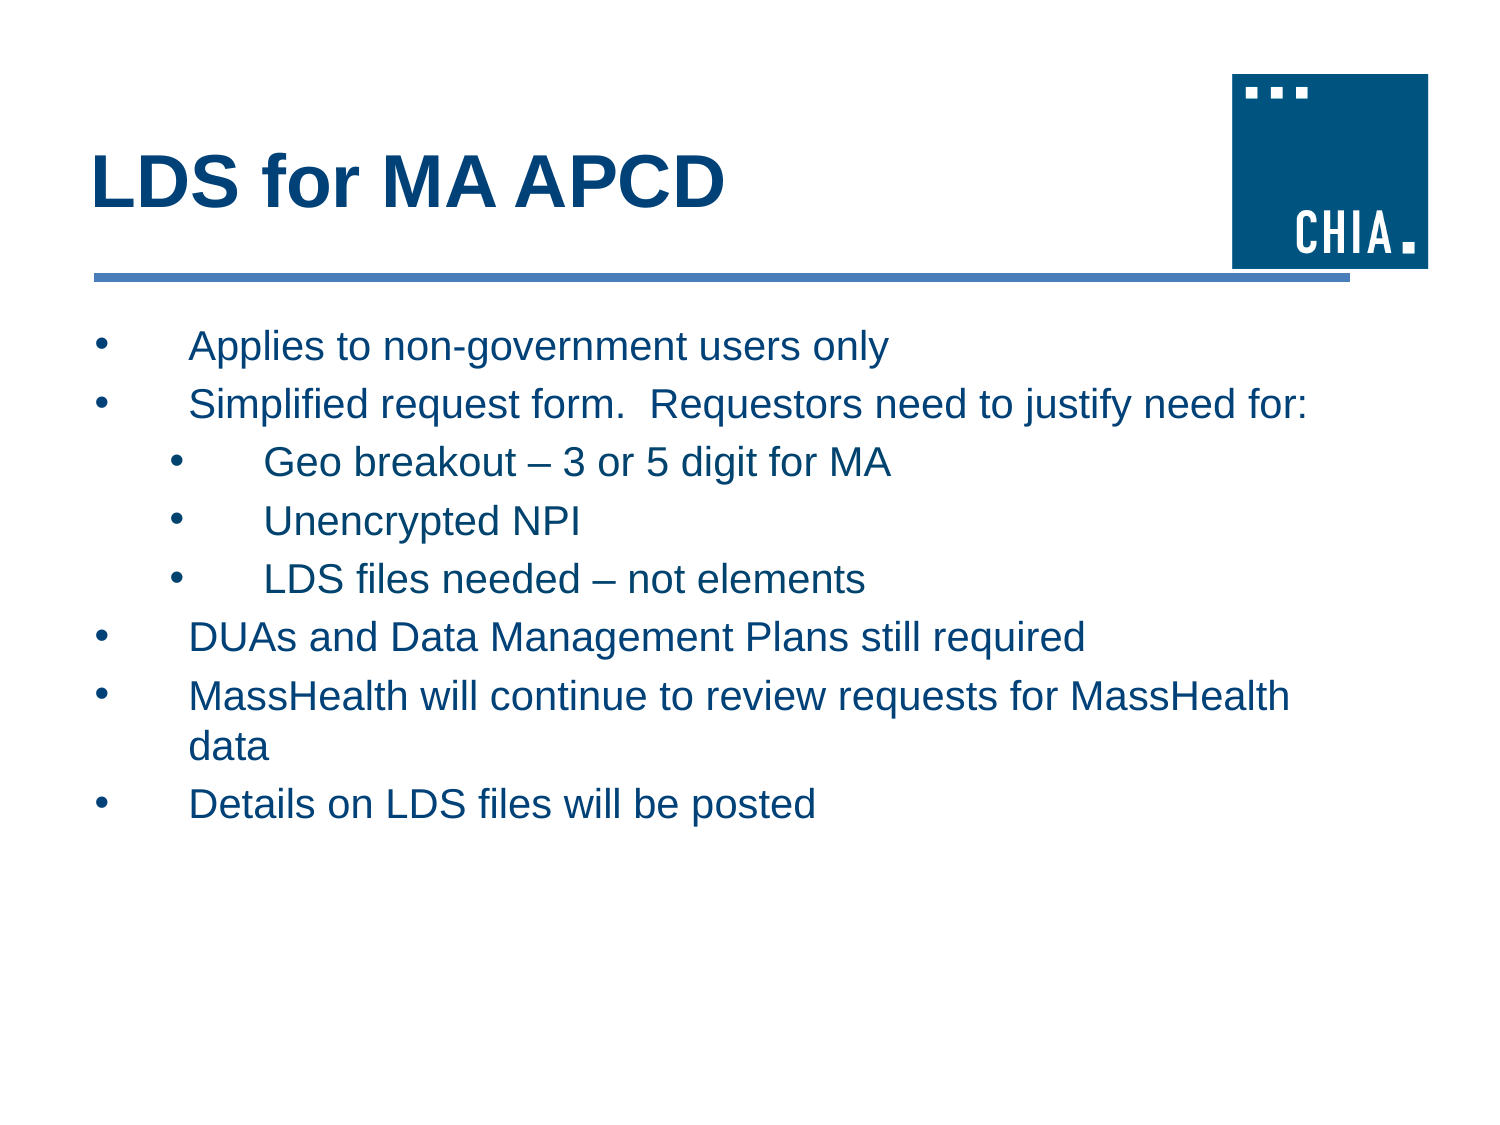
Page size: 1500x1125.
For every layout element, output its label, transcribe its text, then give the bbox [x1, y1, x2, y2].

title LDS for MA APCD [75, 93, 1351, 261]
picture [1368, 211, 1390, 253]
picture [1229, 74, 1432, 276]
picture [1271, 88, 1282, 93]
picture [1297, 88, 1307, 93]
picture [1354, 211, 1359, 252]
picture [1246, 88, 1257, 93]
subtitle Applies to non-government users only Simplified request form. Requestors need to justify need for: Geo breakout – 3 or 5 digit for MA Unencrypted NPI LDS files needed – not elements DUAs and Data Management Plans still required MassHealth will continue to review requests for MassHealth data Details on LDS files will be posted [79, 310, 1353, 987]
picture [1403, 243, 1414, 253]
